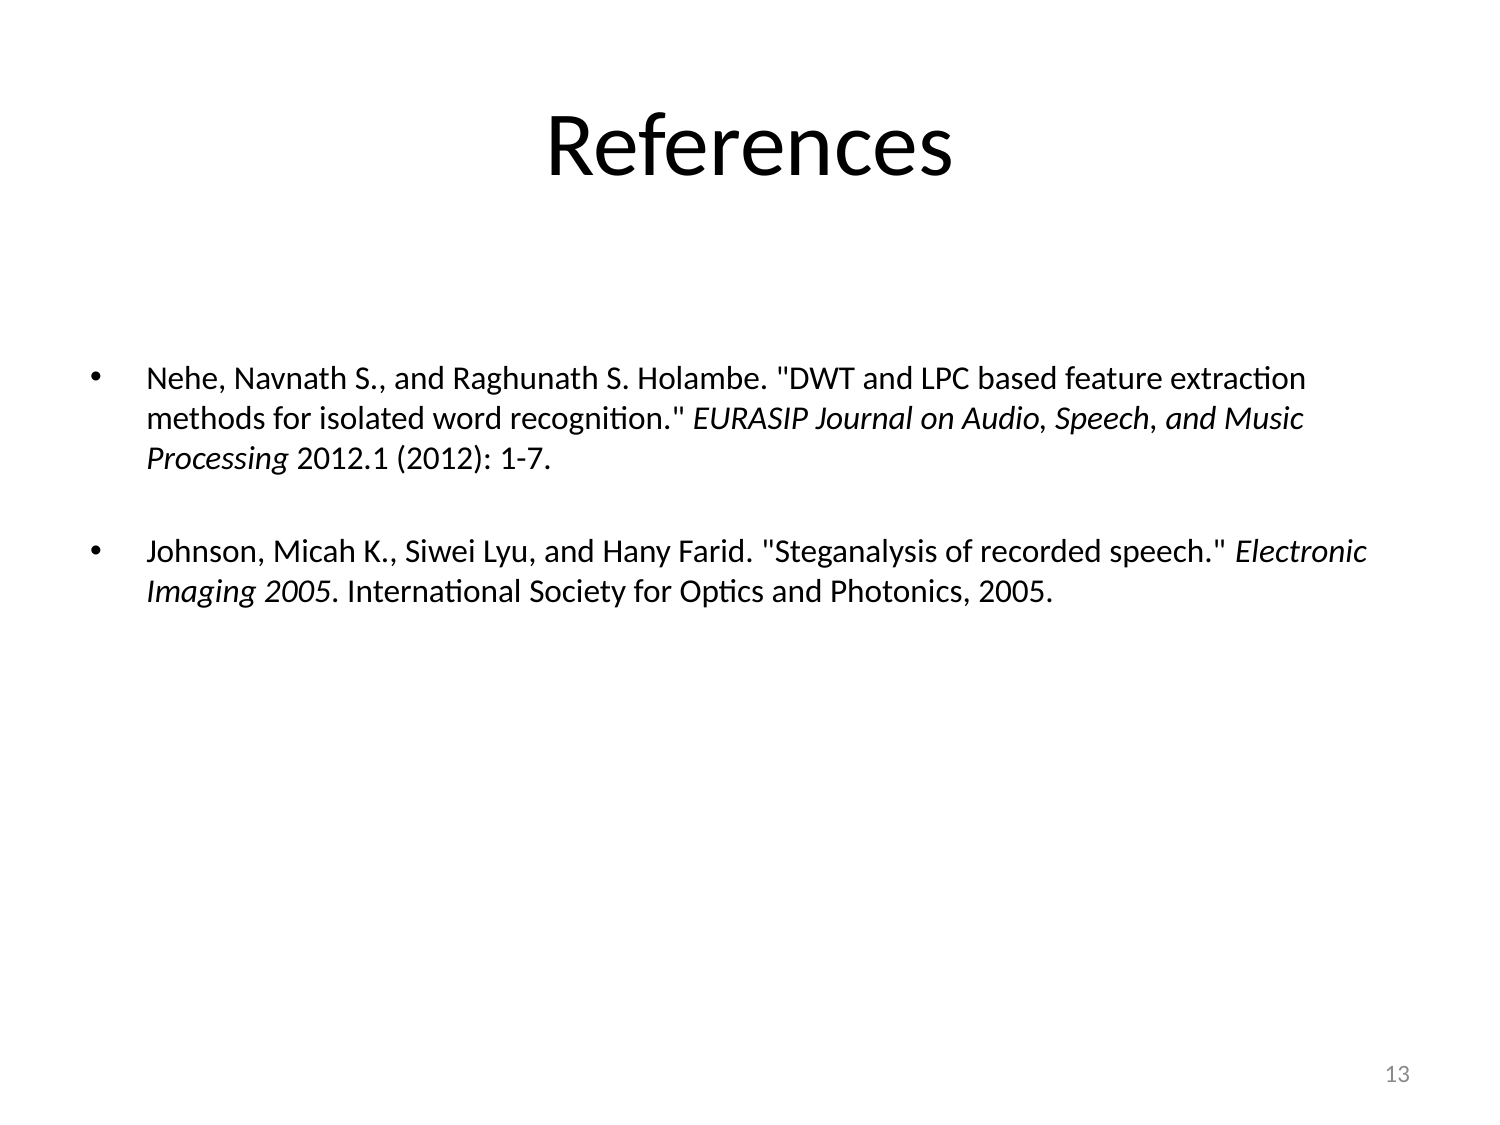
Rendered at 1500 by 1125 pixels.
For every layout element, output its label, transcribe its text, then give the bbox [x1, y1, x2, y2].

list Nehe, Navnath S., and Raghunath S. Holambe. "DWT and LPC based feature extraction methods for isolated word recognition." EURASIP Journal on Audio, Speech, and Music Processing 2012.1 (2012): 1-7. Johnson, Micah K., Siwei Lyu, and Hany Farid. "Steganalysis of recorded speech." Electronic Imaging 2005. International Society for Optics and Photonics, 2005. [75, 262, 1425, 1005]
title References [75, 45, 1425, 233]
slide_number 13 [1074, 1042, 1425, 1103]
